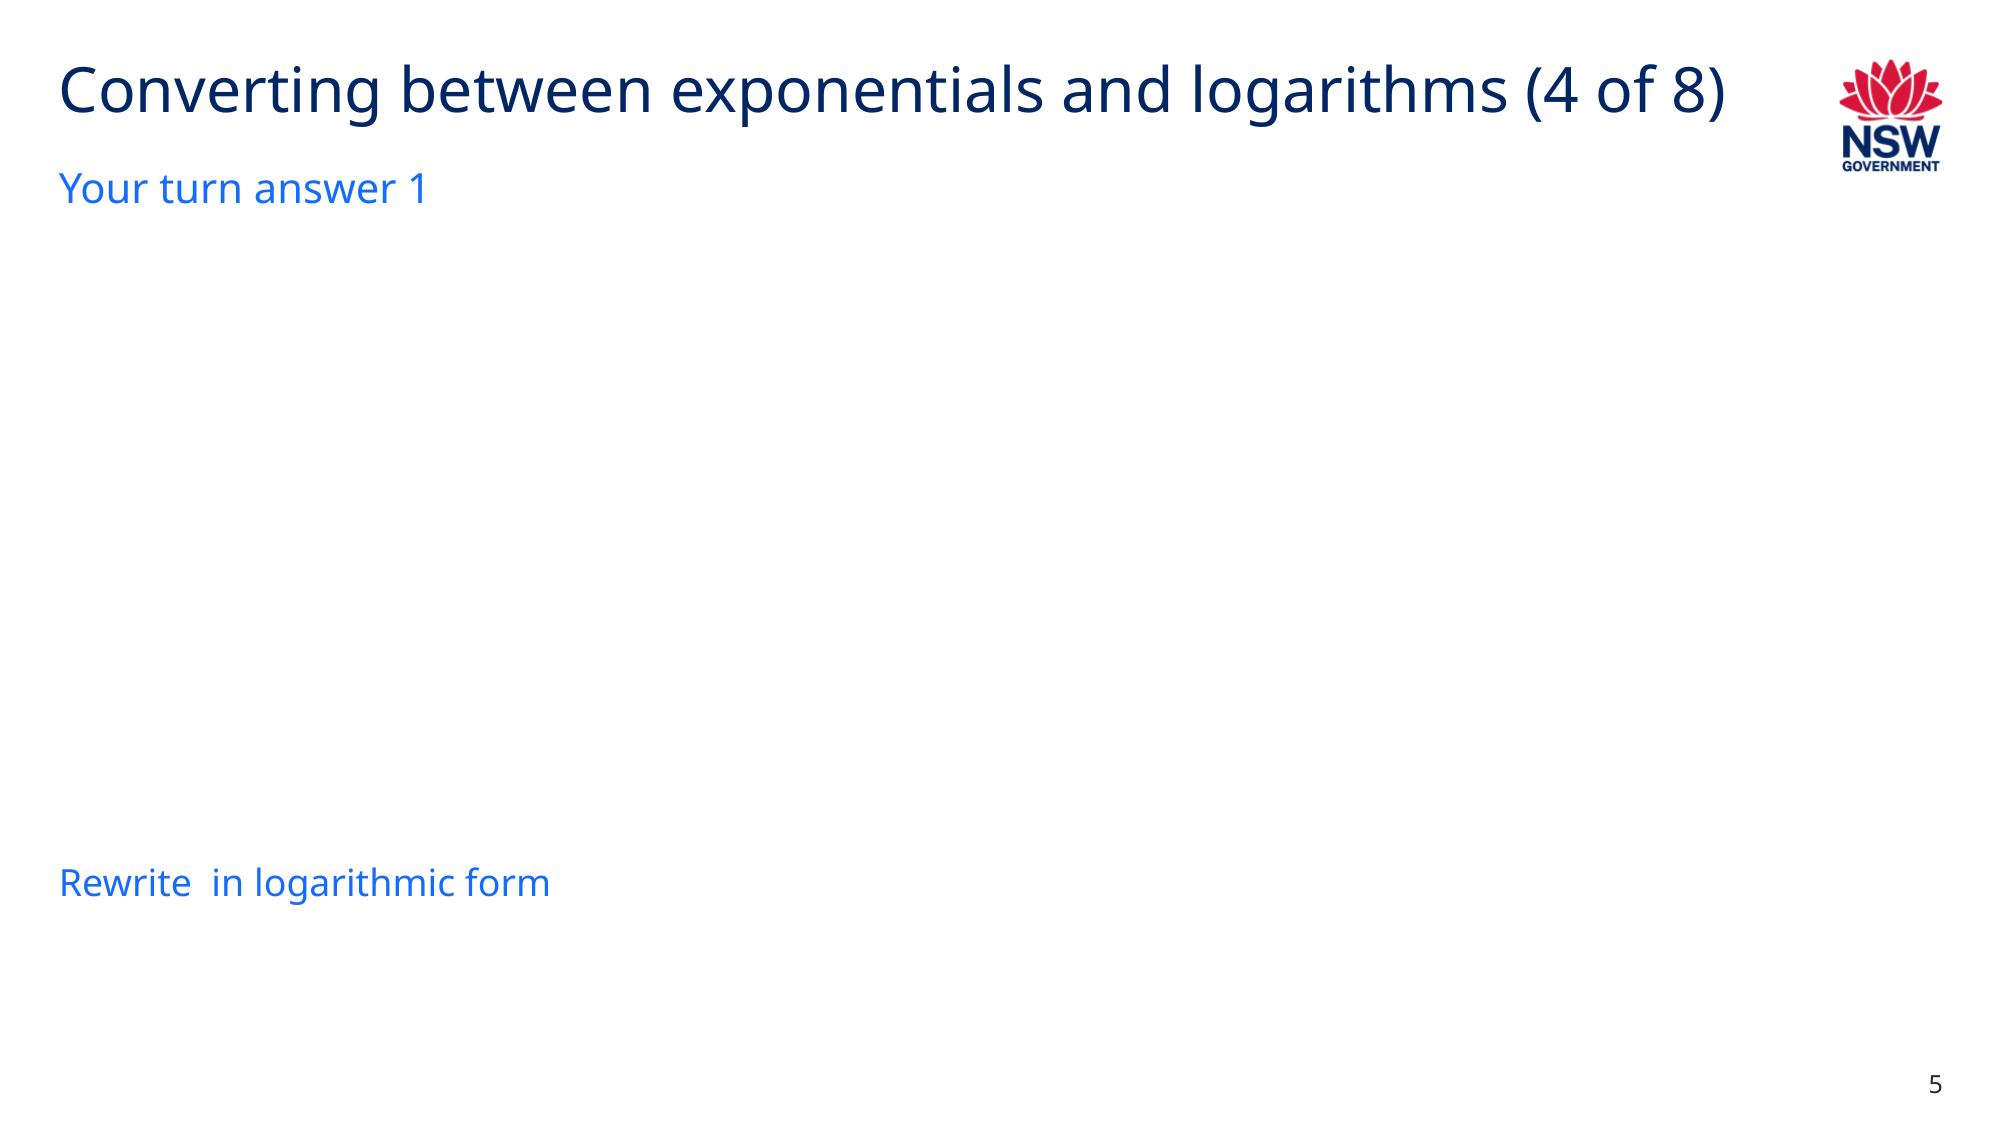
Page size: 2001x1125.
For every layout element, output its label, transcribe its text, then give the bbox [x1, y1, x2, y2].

title Converting between exponentials and logarithms (4 of 8) [59, 59, 1847, 149]
picture [1839, 59, 1943, 172]
list Your turn answer 1 [59, 161, 1713, 212]
text_box 5 [1824, 1068, 1943, 1099]
